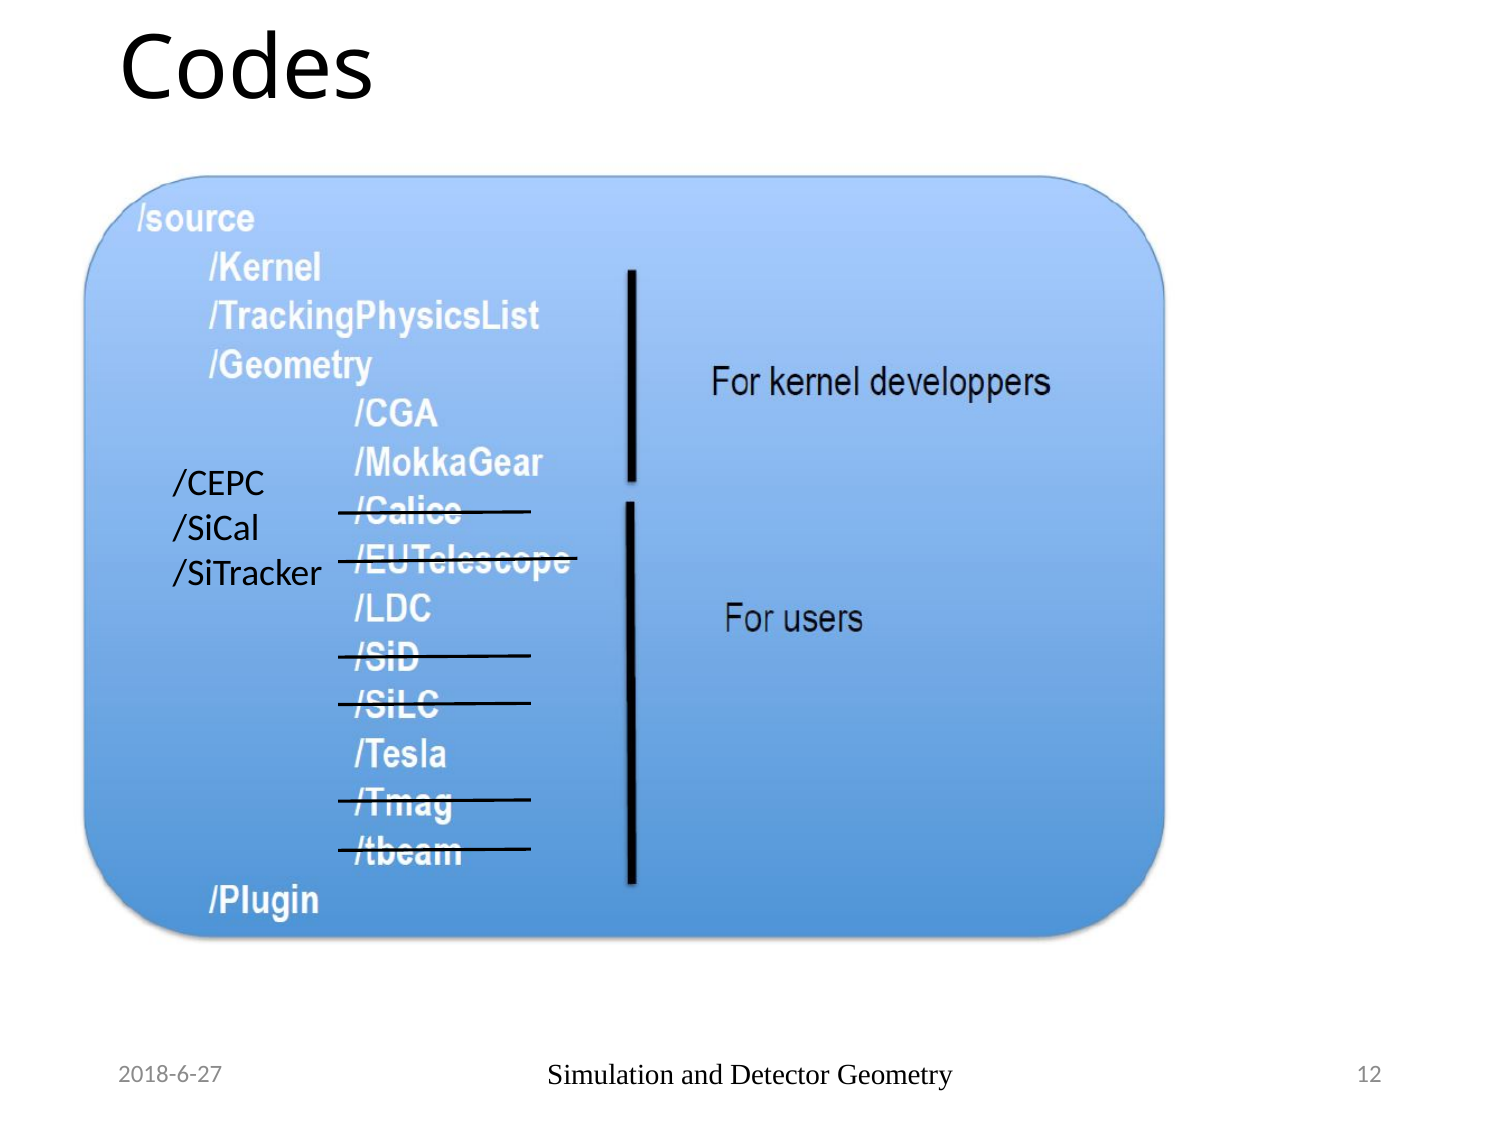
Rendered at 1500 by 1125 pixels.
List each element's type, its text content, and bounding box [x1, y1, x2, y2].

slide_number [103, 1042, 441, 1103]
picture [60, 153, 1181, 958]
title Codes [103, 13, 1397, 126]
slide_number 12 [1059, 1042, 1397, 1103]
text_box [337, 558, 578, 562]
footer Simulation and Detector Geometry [496, 1042, 1004, 1103]
